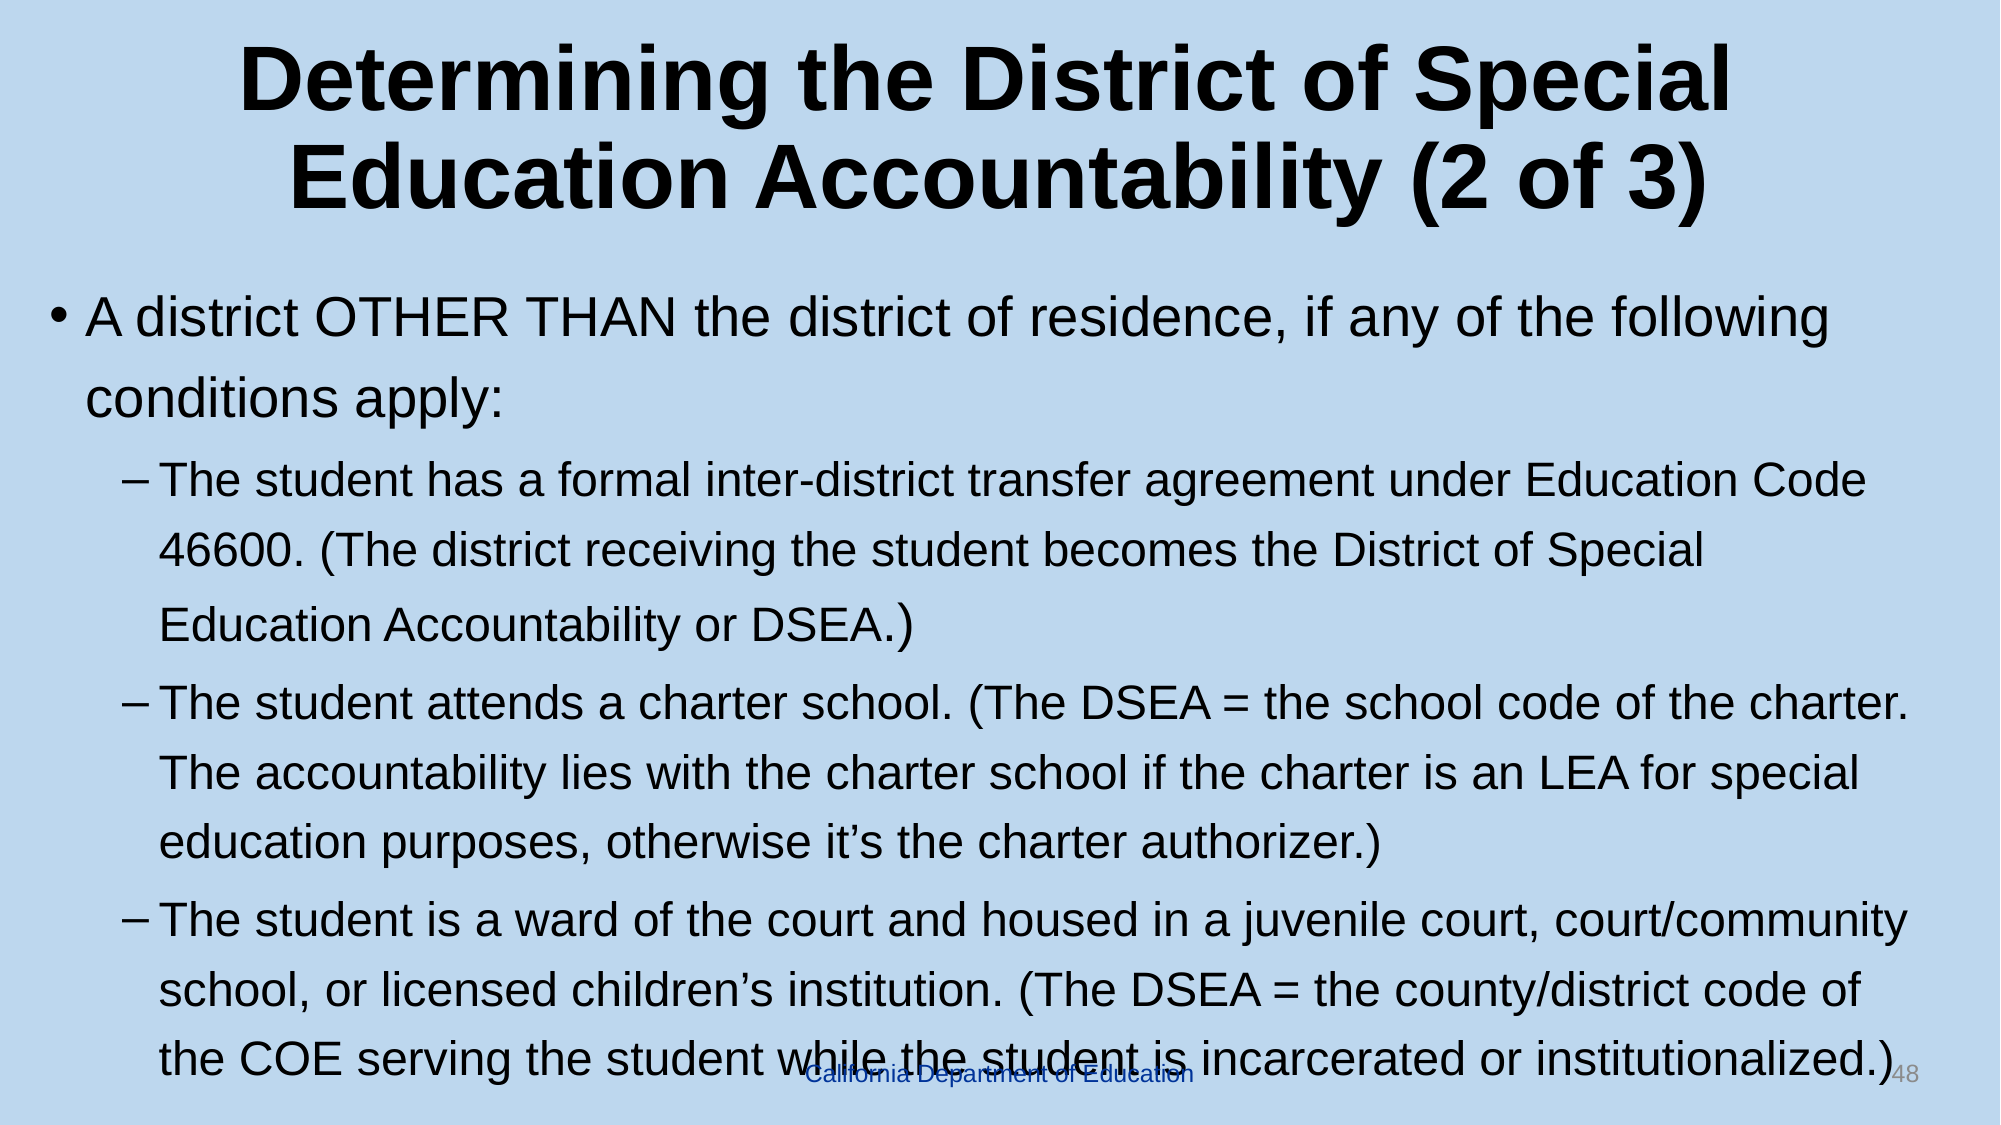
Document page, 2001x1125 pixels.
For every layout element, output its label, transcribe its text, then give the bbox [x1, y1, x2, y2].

list A district OTHER THAN the district of residence, if any of the following conditions apply: The student has a formal inter-district transfer agreement under Education Code 46600. (The district receiving the student becomes the District of Special Education Accountability or DSEA.) The student attends a charter school. (The DSEA = the school code of the charter. The accountability lies with the charter school if the charter is an LEA for special education purposes, otherwise it’s the charter authorizer.) The student is a ward of the court and housed in a juvenile court, court/community school, or licensed children’s institution. (The DSEA = the county/district code of the COE serving the student while the student is incarcerated or institutionalized.) [34, 259, 1935, 1103]
footer California Department of Education [662, 1042, 1338, 1103]
title Determining the District of Special Education Accountability (2 of 3) [0, 0, 2000, 260]
slide_number 48 [1484, 1042, 1935, 1103]
